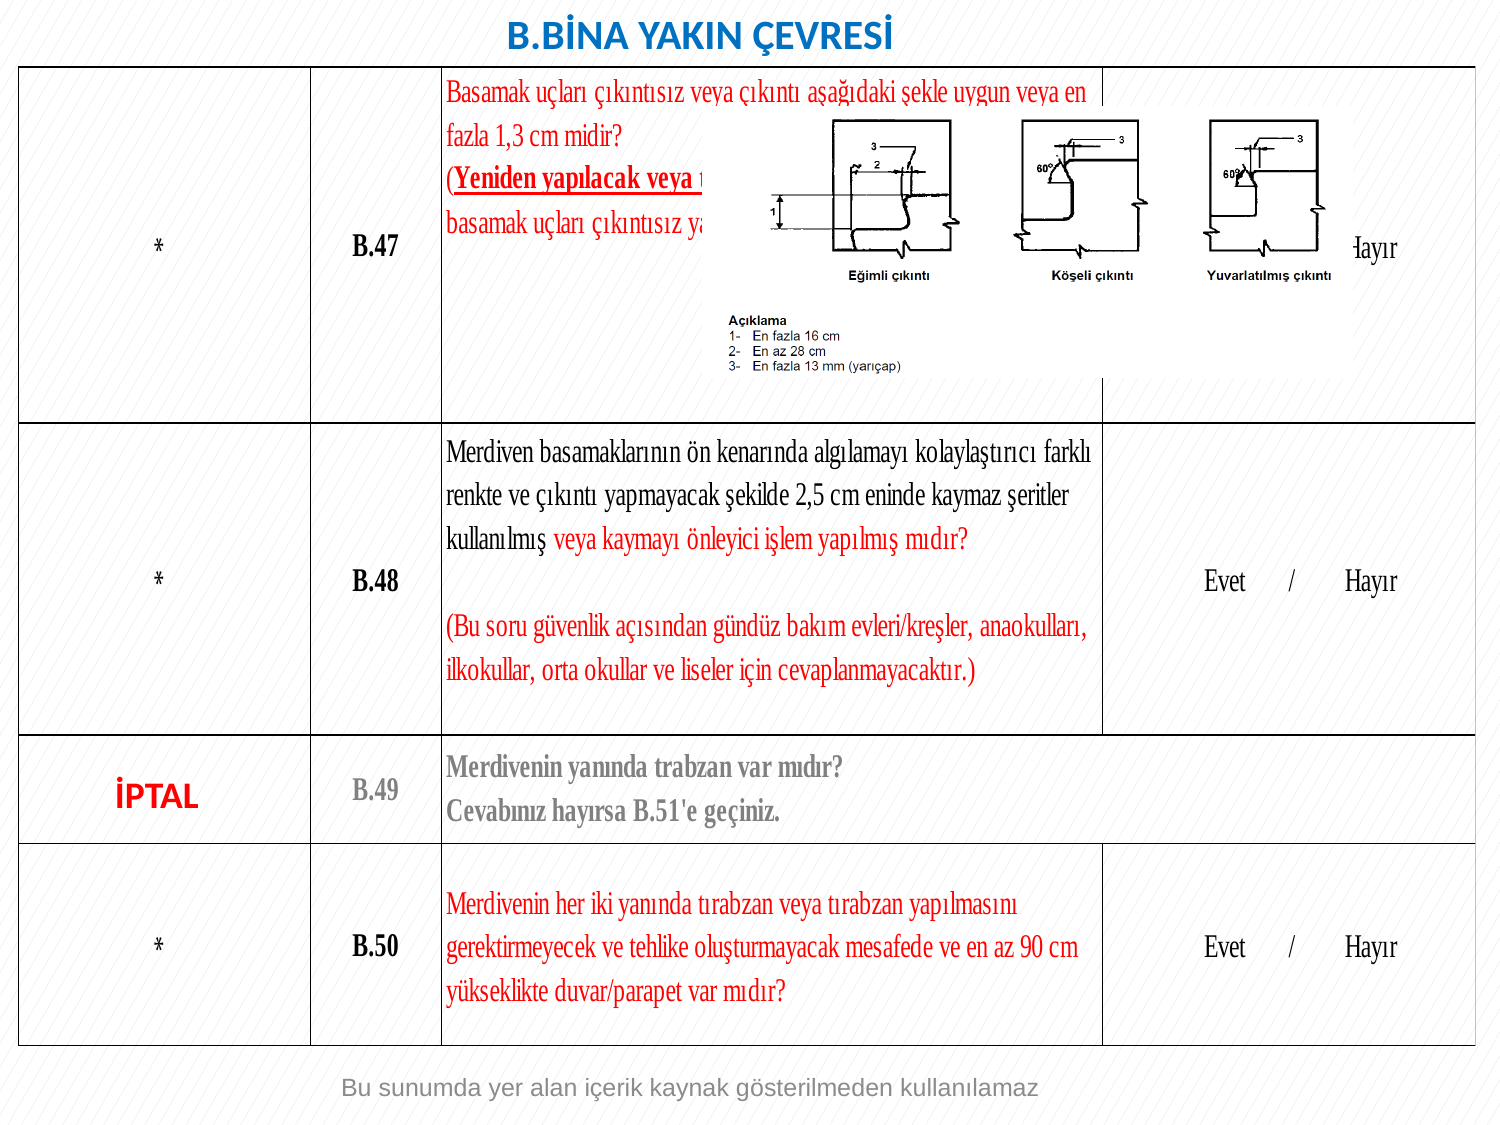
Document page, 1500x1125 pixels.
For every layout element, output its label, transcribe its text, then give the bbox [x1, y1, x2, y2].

text_box Bu sunumda yer alan içerik kaynak gösterilmeden kullanılamaz [253, 1054, 1129, 1125]
text_box B.BİNA YAKIN ÇEVRESİ [491, 0, 910, 64]
picture [17, 66, 1477, 1048]
